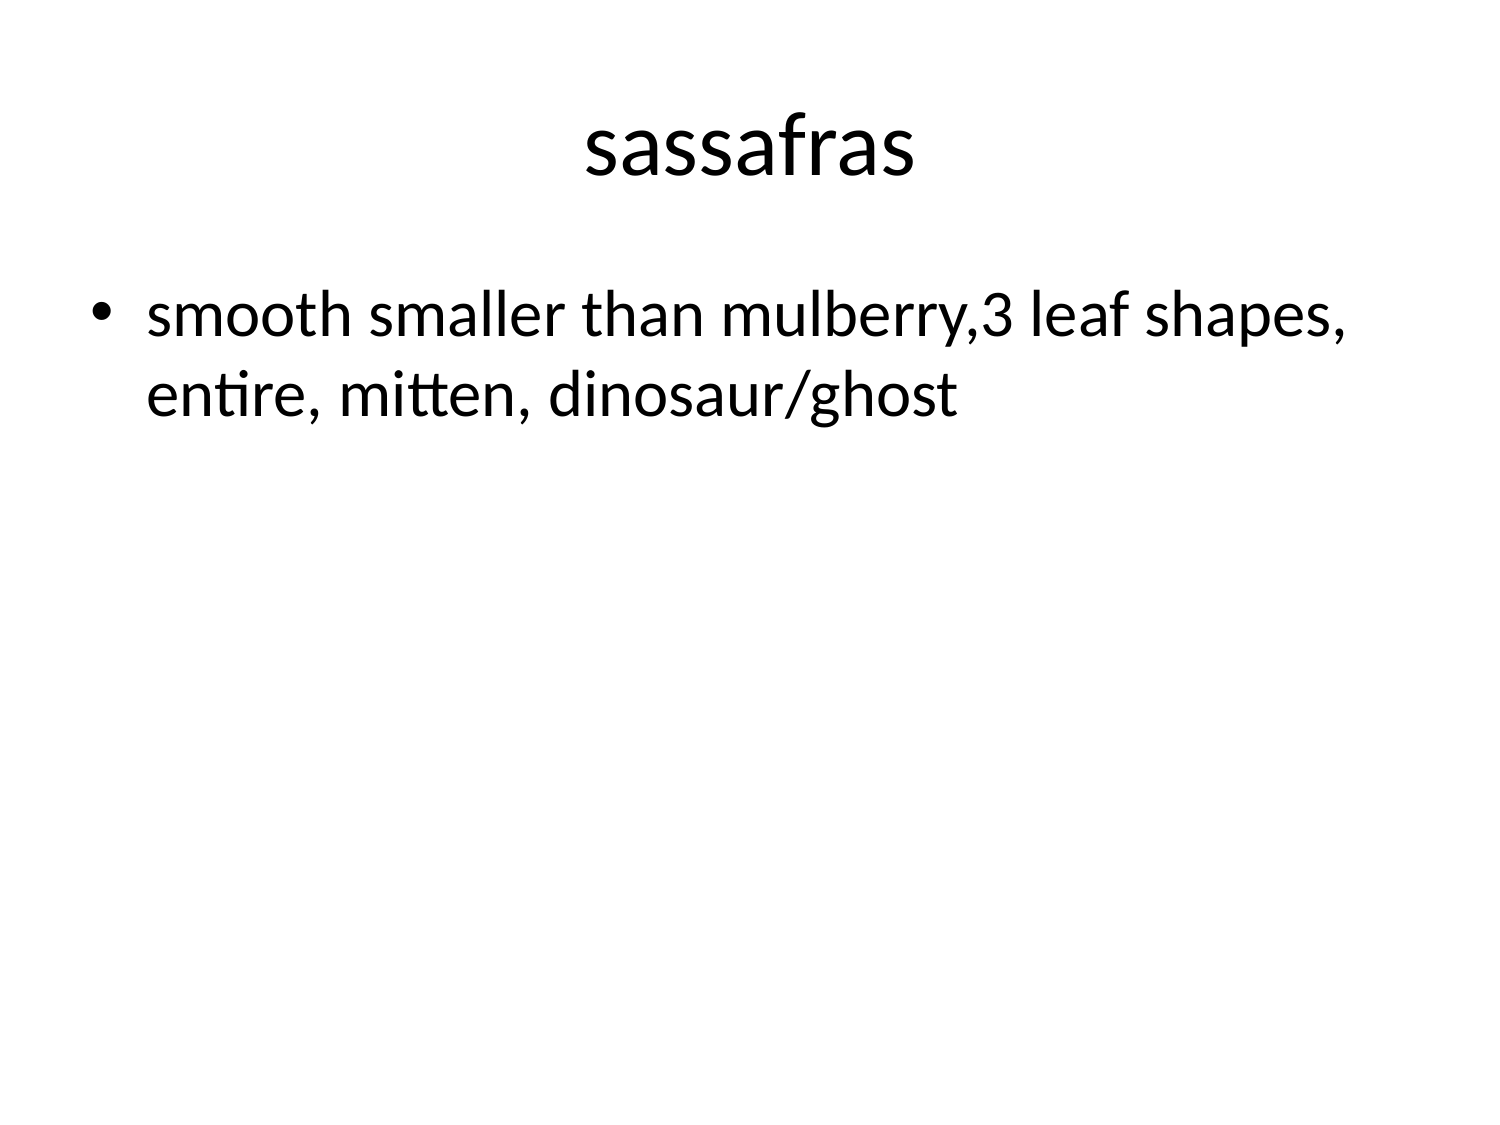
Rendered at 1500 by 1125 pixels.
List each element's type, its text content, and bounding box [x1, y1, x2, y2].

list smooth smaller than mulberry,3 leaf shapes, entire, mitten, dinosaur/ghost [75, 262, 1425, 1005]
title sassafras [75, 45, 1425, 233]
